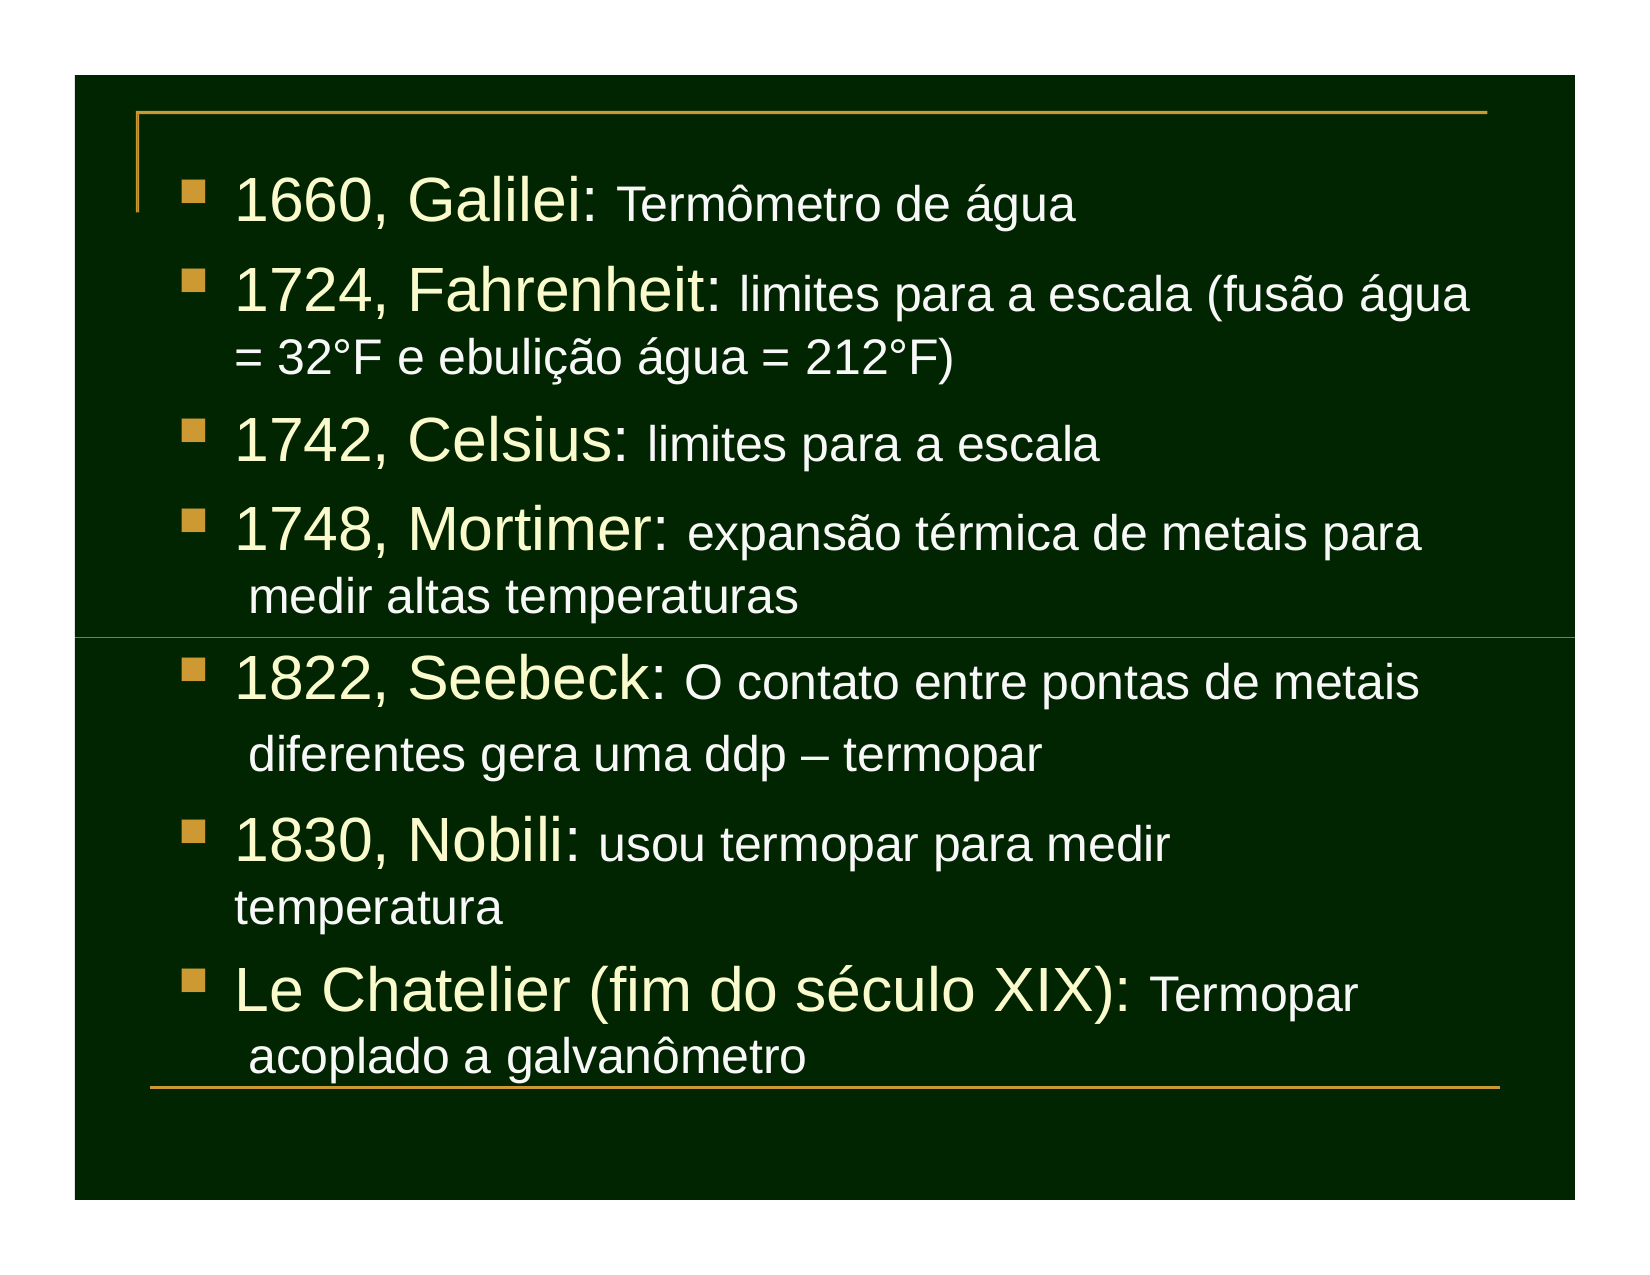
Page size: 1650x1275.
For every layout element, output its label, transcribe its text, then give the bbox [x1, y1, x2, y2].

text_box [74, 637, 1575, 1200]
text_box 1660, Galilei: Termômetro de água 1724, Fahrenheit: limites para a escala (fusão água = 32°F e ebulição água = 212°F) 1742, Celsius: limites para a escala 1748, Mortimer: expansão térmica de metais para medir altas temperaturas 1822, Seebeck: O contato entre pontas de metais diferentes gera uma ddp – termopar 1830, Nobili: usou termopar para medir temperatura Le Chatelier (fim do século XIX): Termopar acoplado a galvanômetro [176, 141, 1478, 1084]
